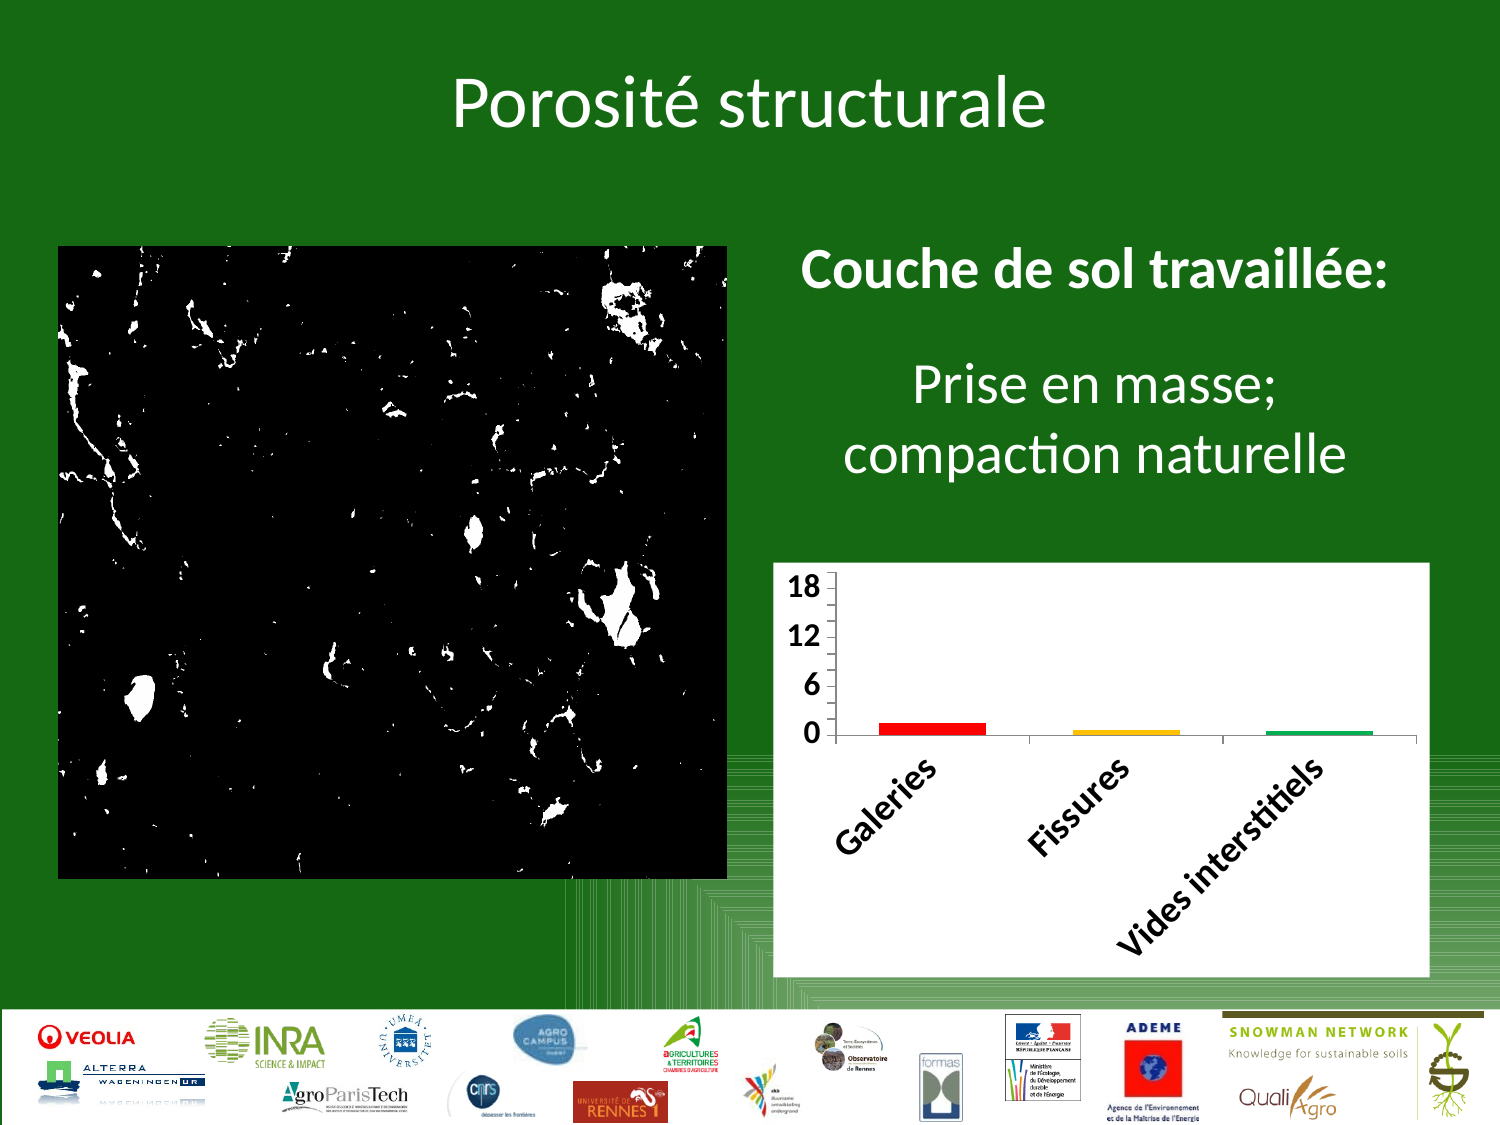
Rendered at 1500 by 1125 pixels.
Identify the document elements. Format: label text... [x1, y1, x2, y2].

text_box Couche de sol travaillée: Prise en masse; compaction naturelle [761, 222, 1430, 493]
picture [573, 1081, 668, 1123]
picture [441, 1014, 589, 1117]
picture [379, 1014, 431, 1067]
picture [58, 245, 727, 880]
picture [1005, 1014, 1081, 1101]
picture [1222, 1011, 1484, 1121]
picture [735, 1017, 892, 1125]
picture [24, 1011, 325, 1122]
picture [655, 1015, 727, 1073]
chart [773, 562, 1430, 978]
picture [281, 1082, 408, 1113]
text_box Porosité structurale [74, 45, 1425, 233]
picture [1107, 1023, 1199, 1122]
picture [919, 1053, 963, 1122]
